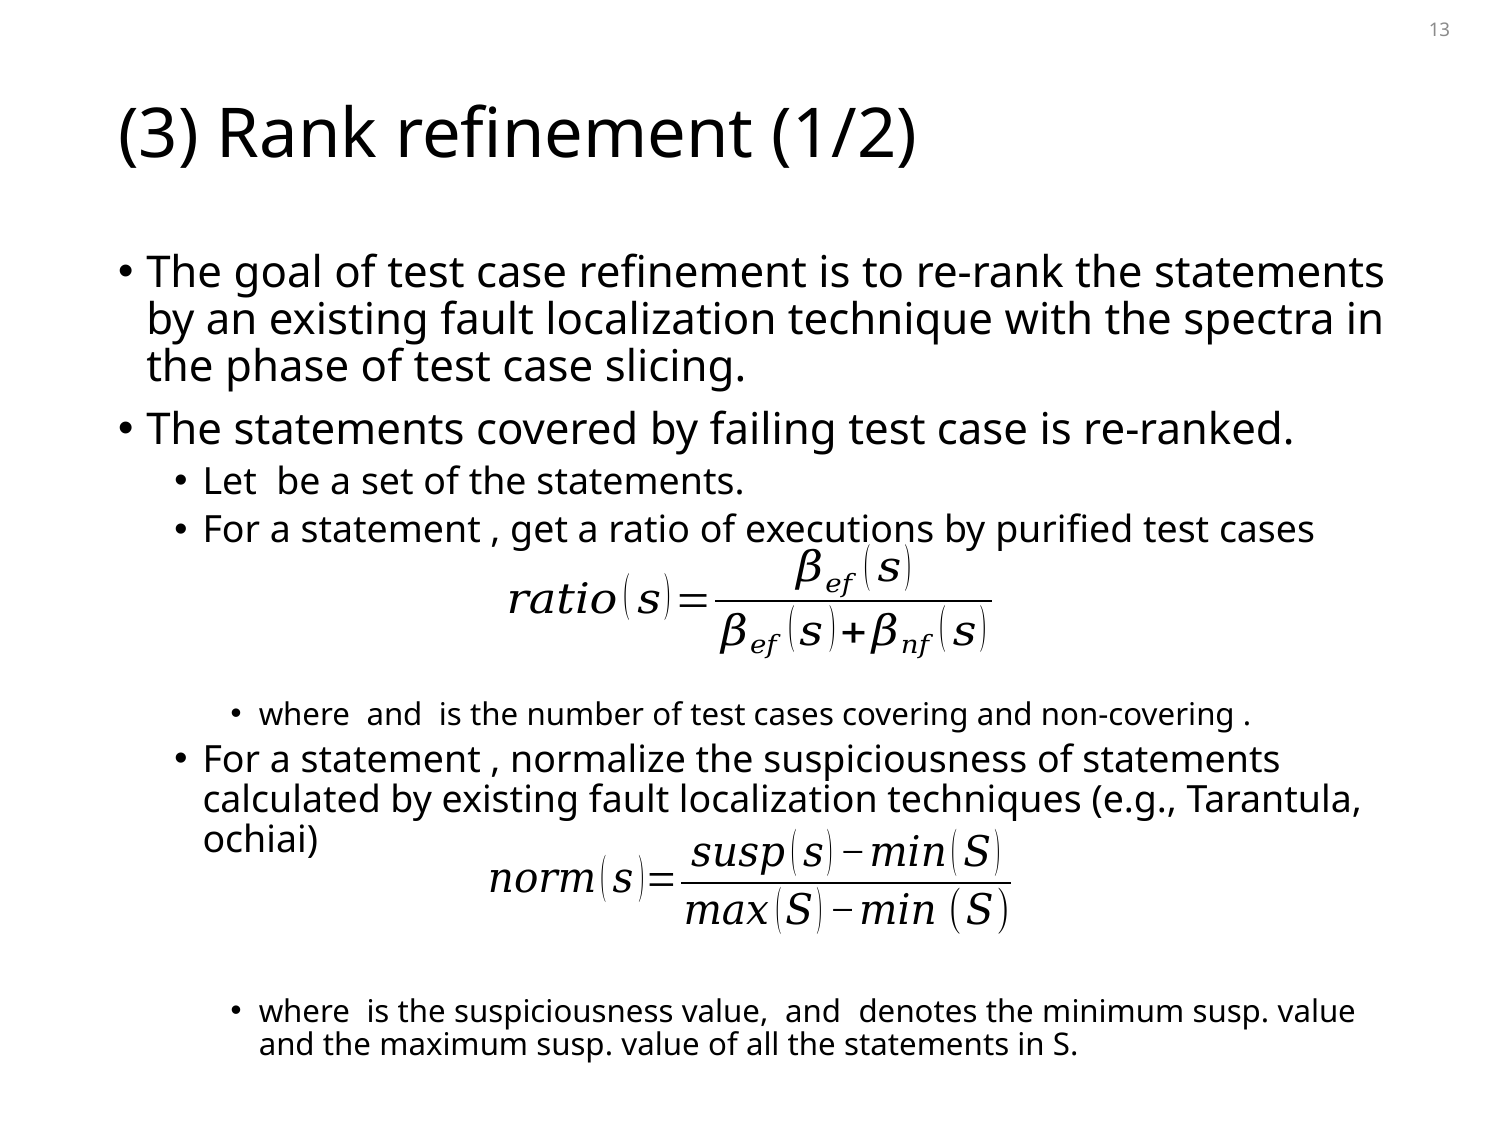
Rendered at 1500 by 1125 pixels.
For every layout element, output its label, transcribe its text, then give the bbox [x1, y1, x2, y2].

title (3) Rank refinement (1/2) [103, 59, 1397, 211]
slide_number 13 [1398, 0, 1466, 60]
